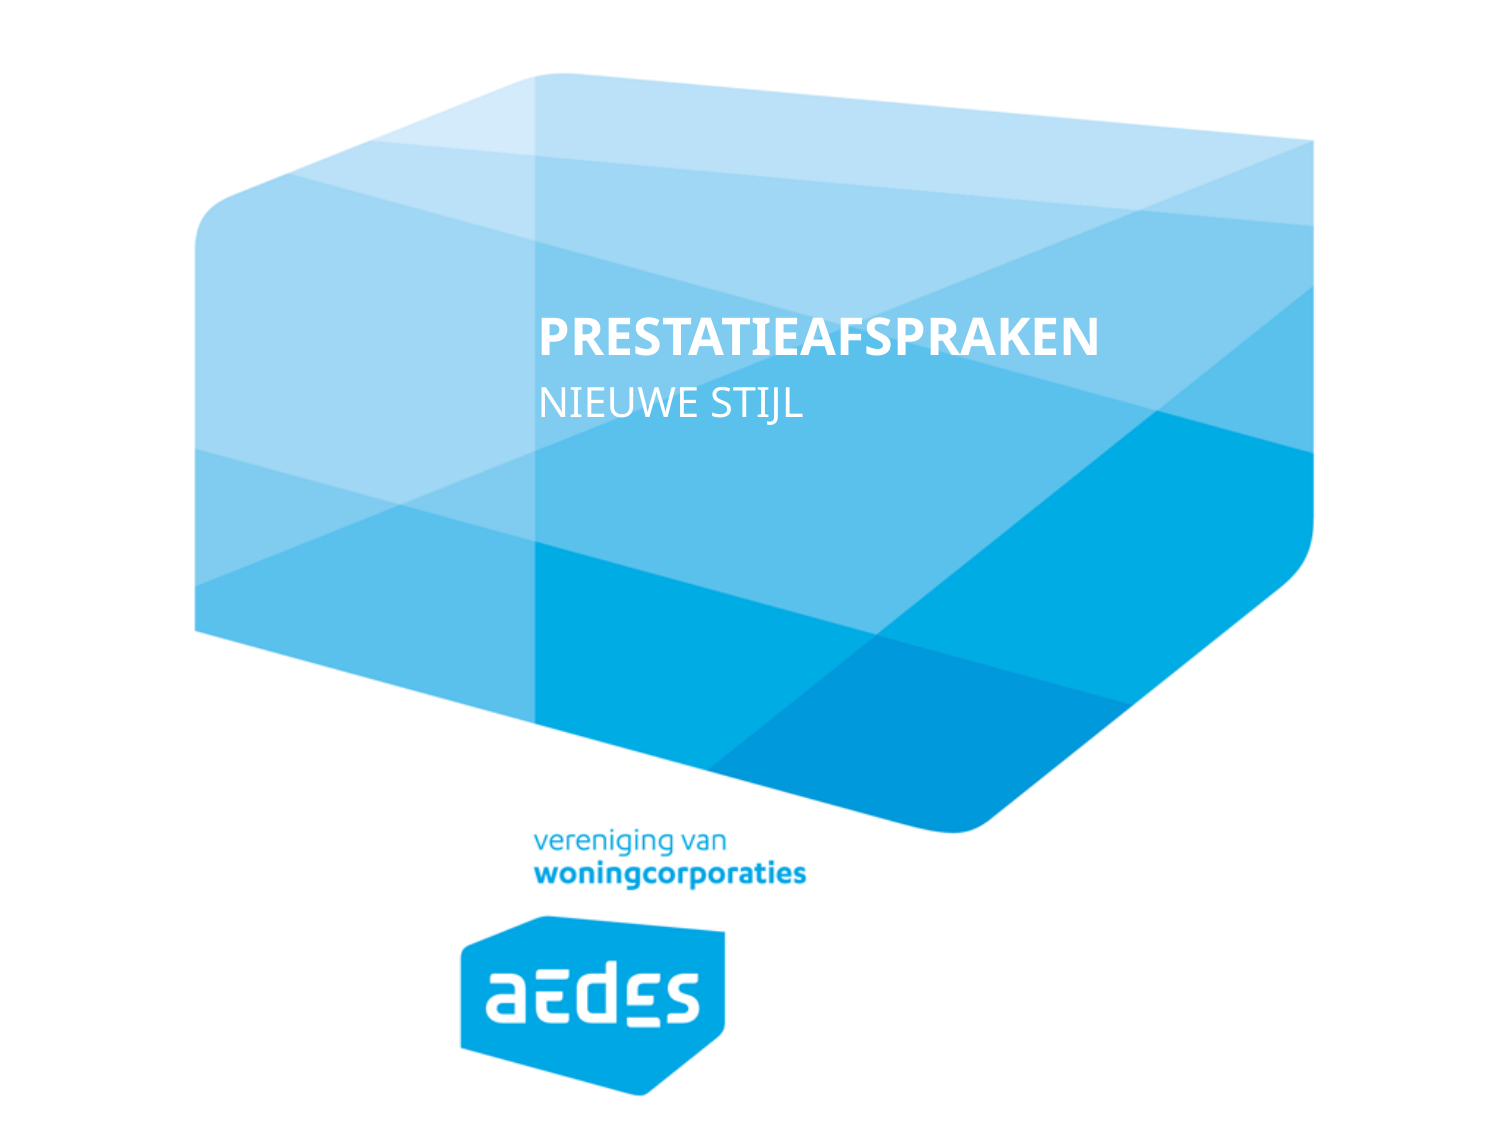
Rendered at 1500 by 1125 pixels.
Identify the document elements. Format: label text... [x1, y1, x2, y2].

title Prestatieafspraken [537, 295, 1306, 374]
picture [0, 0, 1500, 1125]
subtitle Nieuwe stijl [537, 368, 1198, 528]
